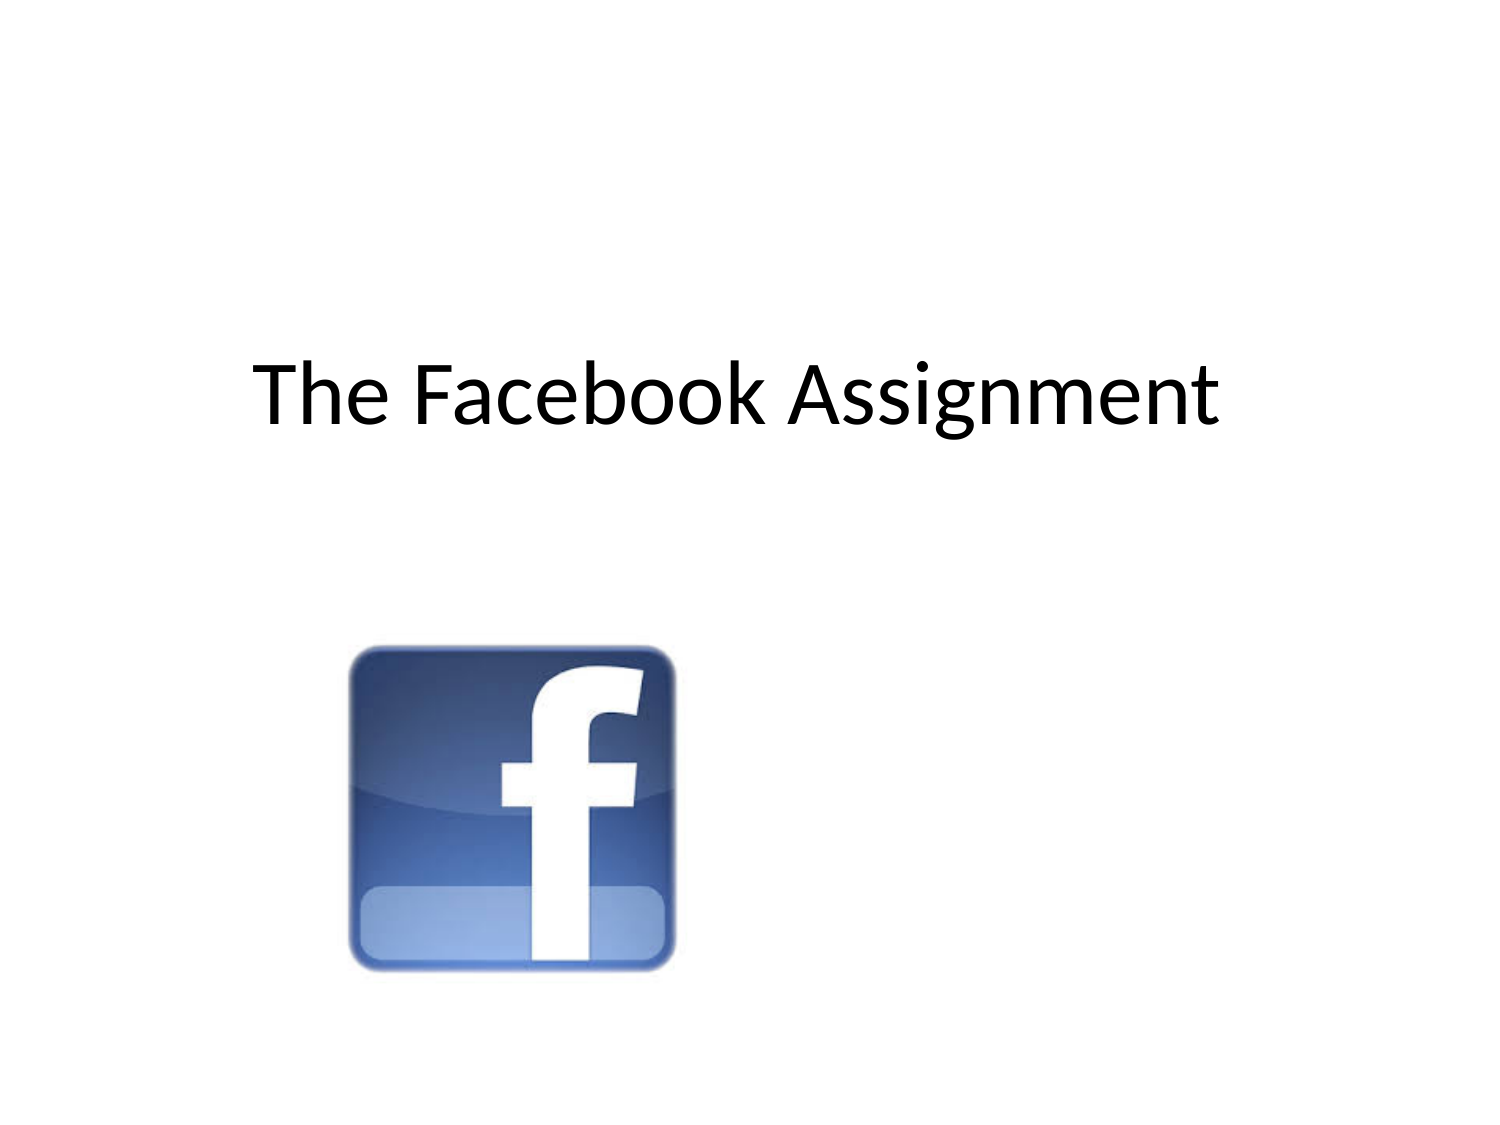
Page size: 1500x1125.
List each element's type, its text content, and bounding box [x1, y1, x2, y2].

title The Facebook Assignment [100, 267, 1376, 509]
picture [336, 633, 689, 986]
